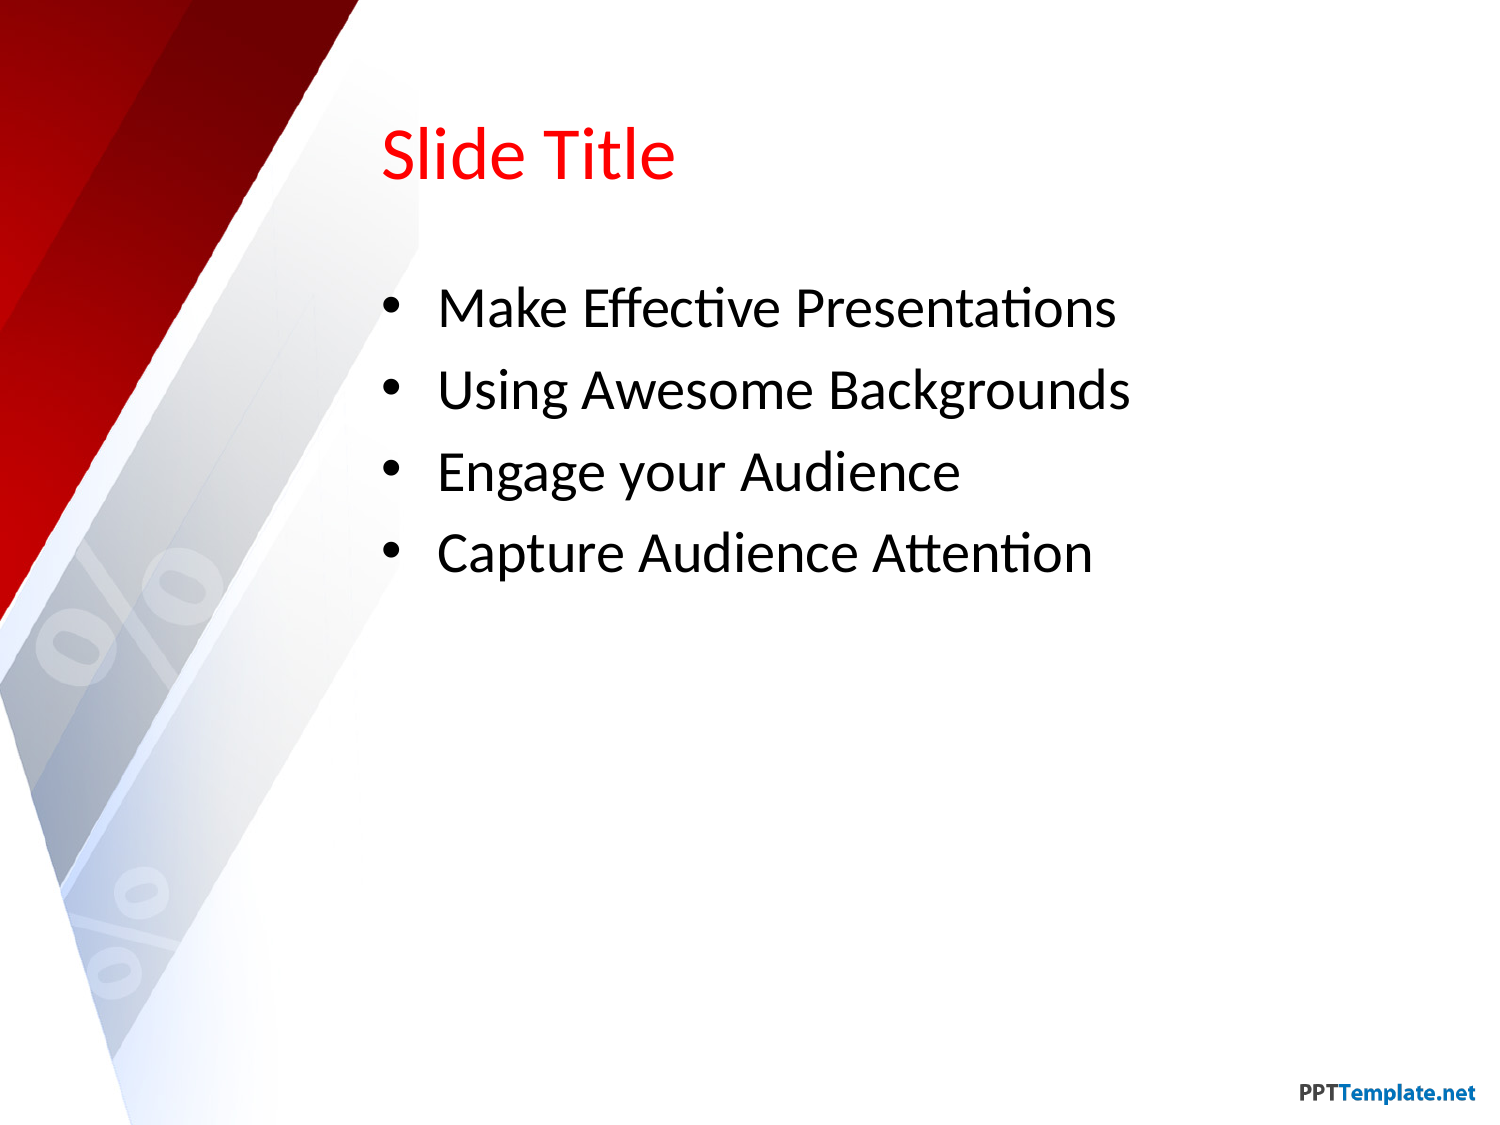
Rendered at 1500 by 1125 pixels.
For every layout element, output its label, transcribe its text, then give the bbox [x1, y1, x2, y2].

picture [0, 0, 1500, 1125]
title Slide Title [366, 86, 1419, 212]
list Make Effective Presentations Using Awesome Backgrounds Engage your Audience Capture Audience Attention [366, 261, 1419, 1039]
